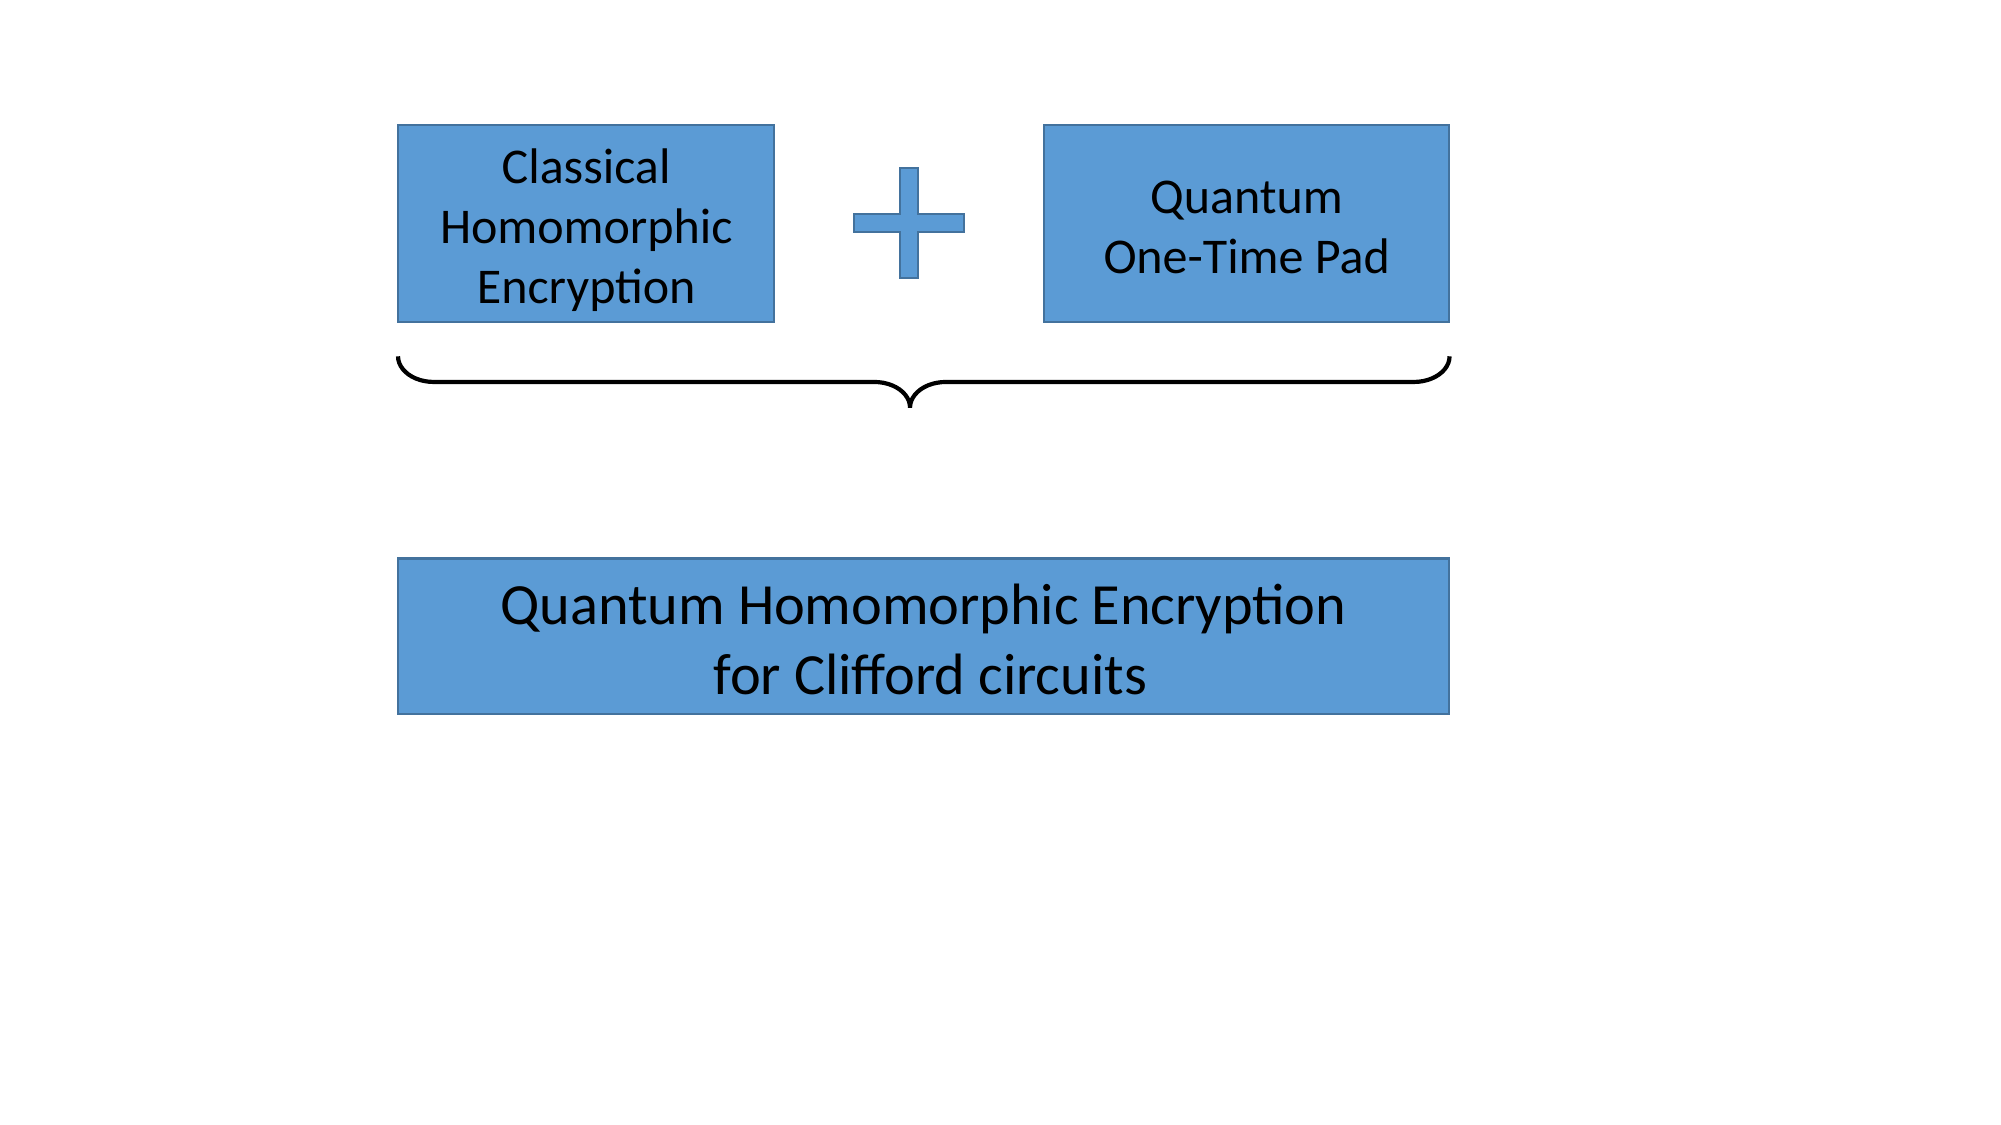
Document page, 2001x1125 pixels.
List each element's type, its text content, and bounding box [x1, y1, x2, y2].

text_box [853, 167, 965, 279]
text_box Quantum One-Time Pad [1043, 124, 1450, 323]
text_box Classical Homomorphic Encryption [397, 124, 775, 323]
text_box [397, 356, 1451, 408]
text_box Quantum Homomorphic Encryption for Clifford circuits [397, 557, 1450, 715]
